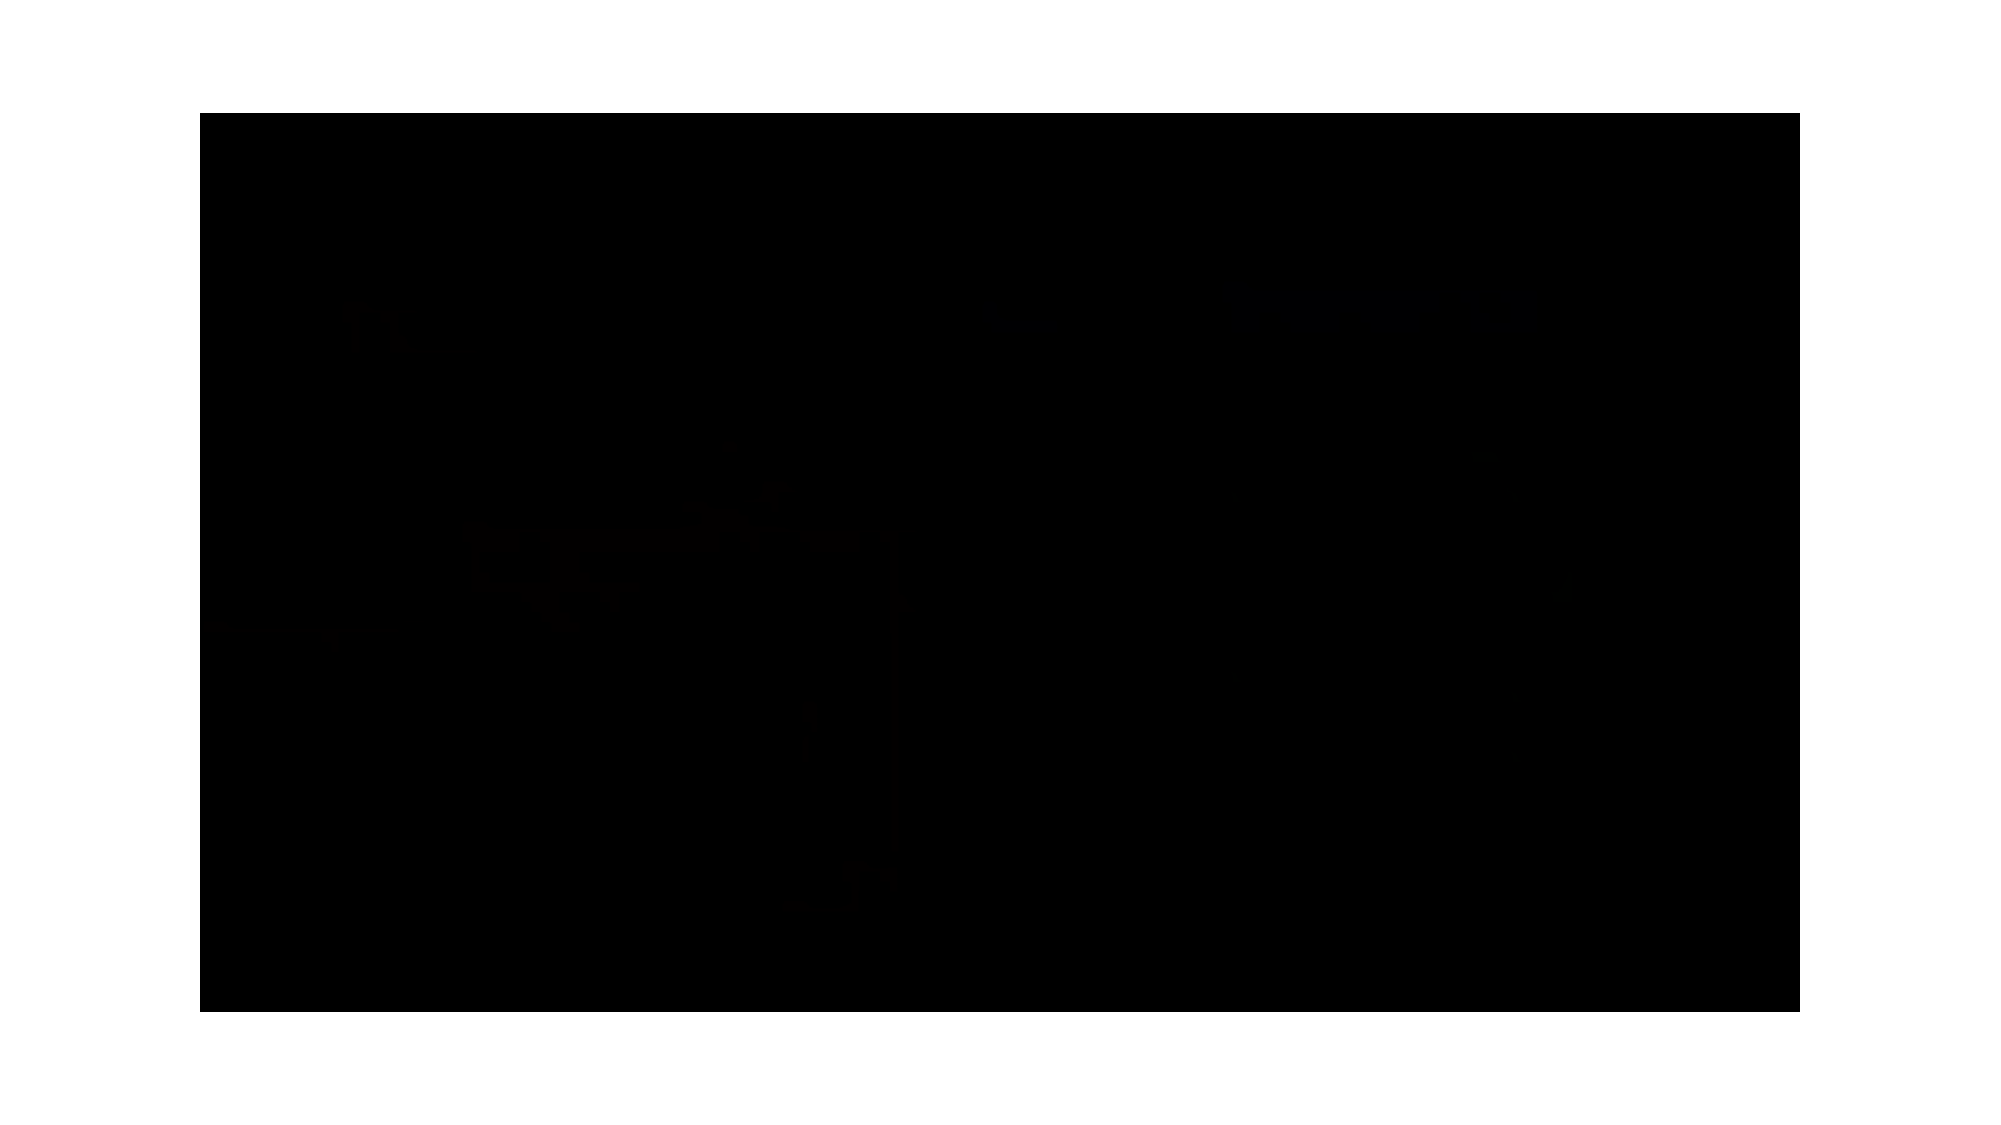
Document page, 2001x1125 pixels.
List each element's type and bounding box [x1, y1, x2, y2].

text_box [199, 112, 1800, 1013]
